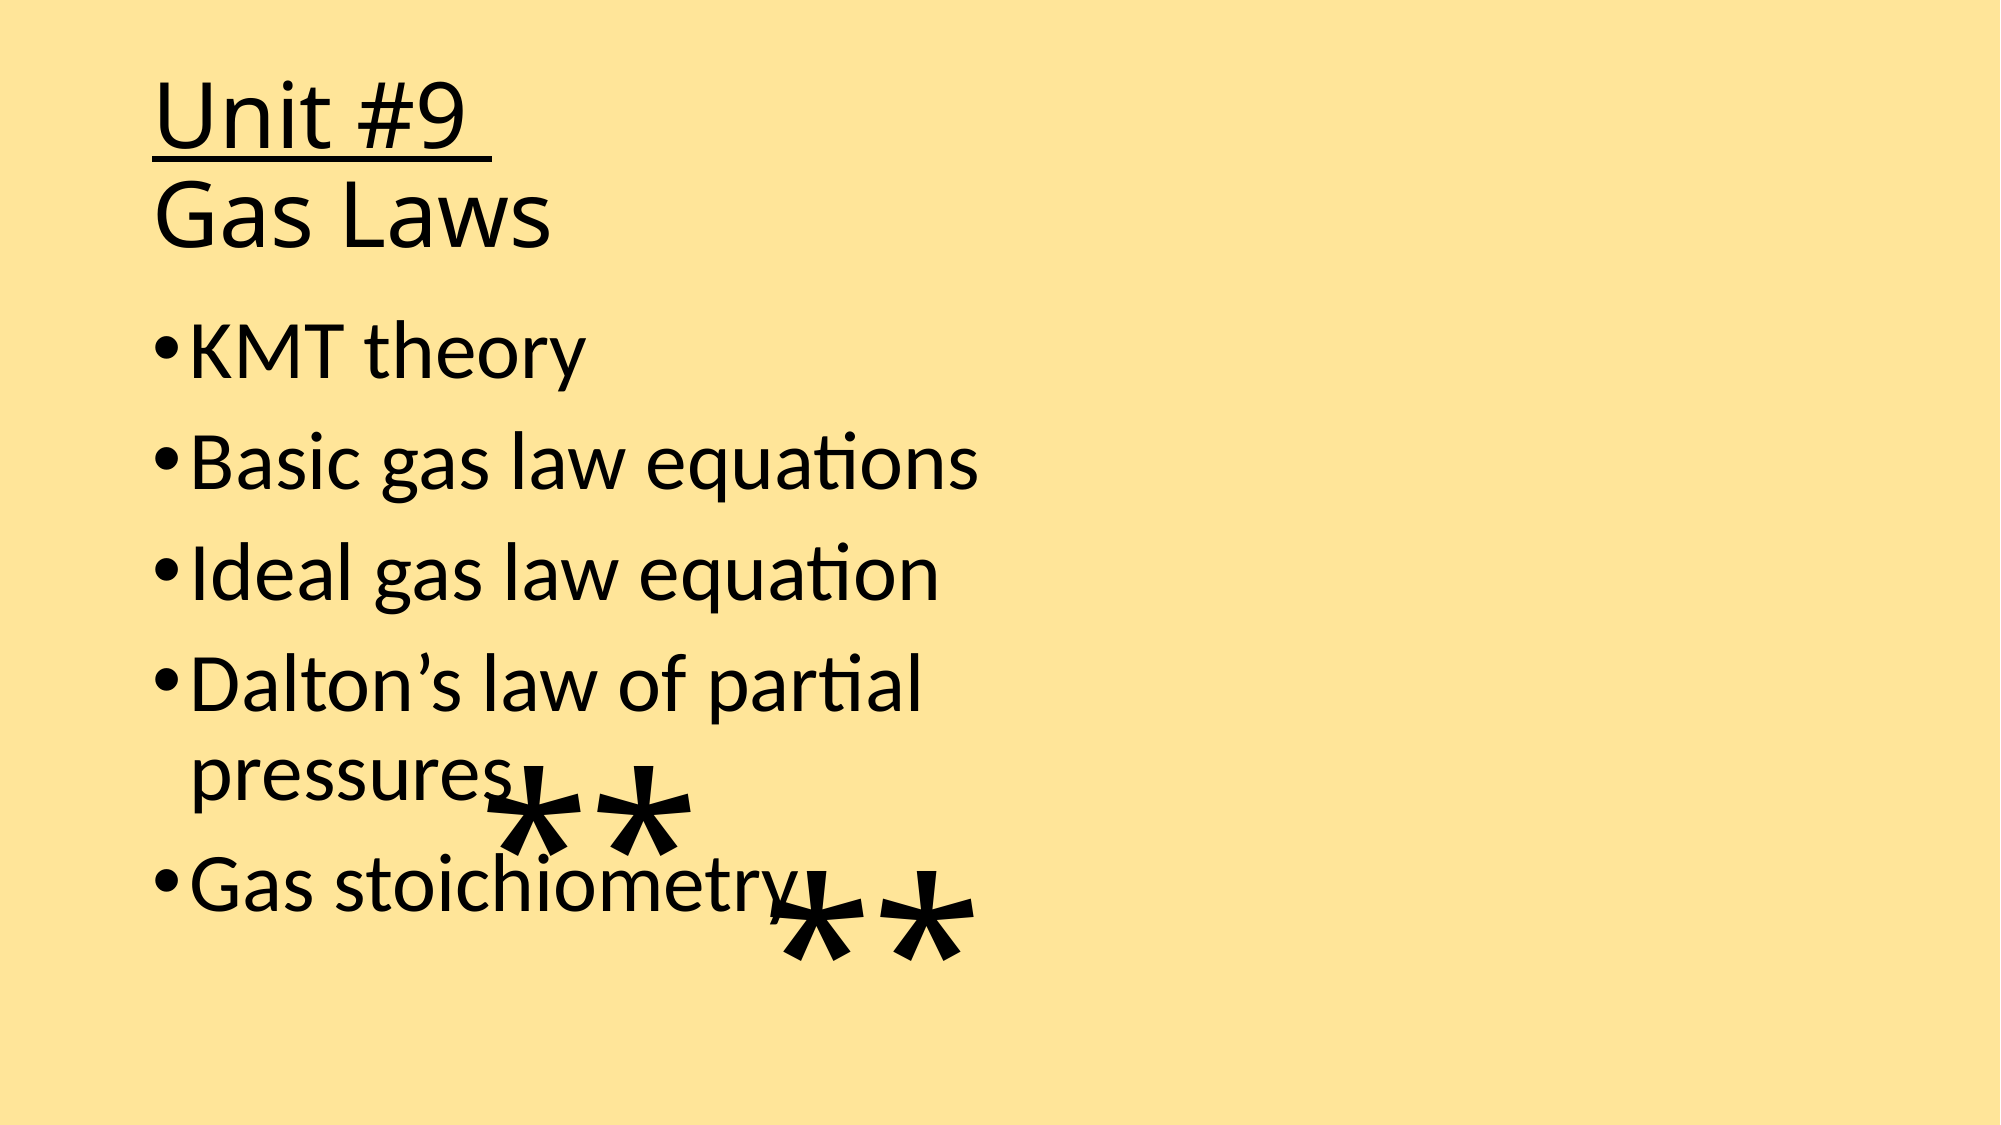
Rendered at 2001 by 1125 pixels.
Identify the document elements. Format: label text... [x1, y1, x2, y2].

title Unit #9 Gas Laws [137, 59, 1863, 278]
text_box ** [747, 816, 998, 1071]
text_box ** [464, 711, 715, 967]
list KMT theory Basic gas law equations Ideal gas law equation Dalton’s law of partial pressures Gas stoichiometry [137, 299, 1863, 1014]
